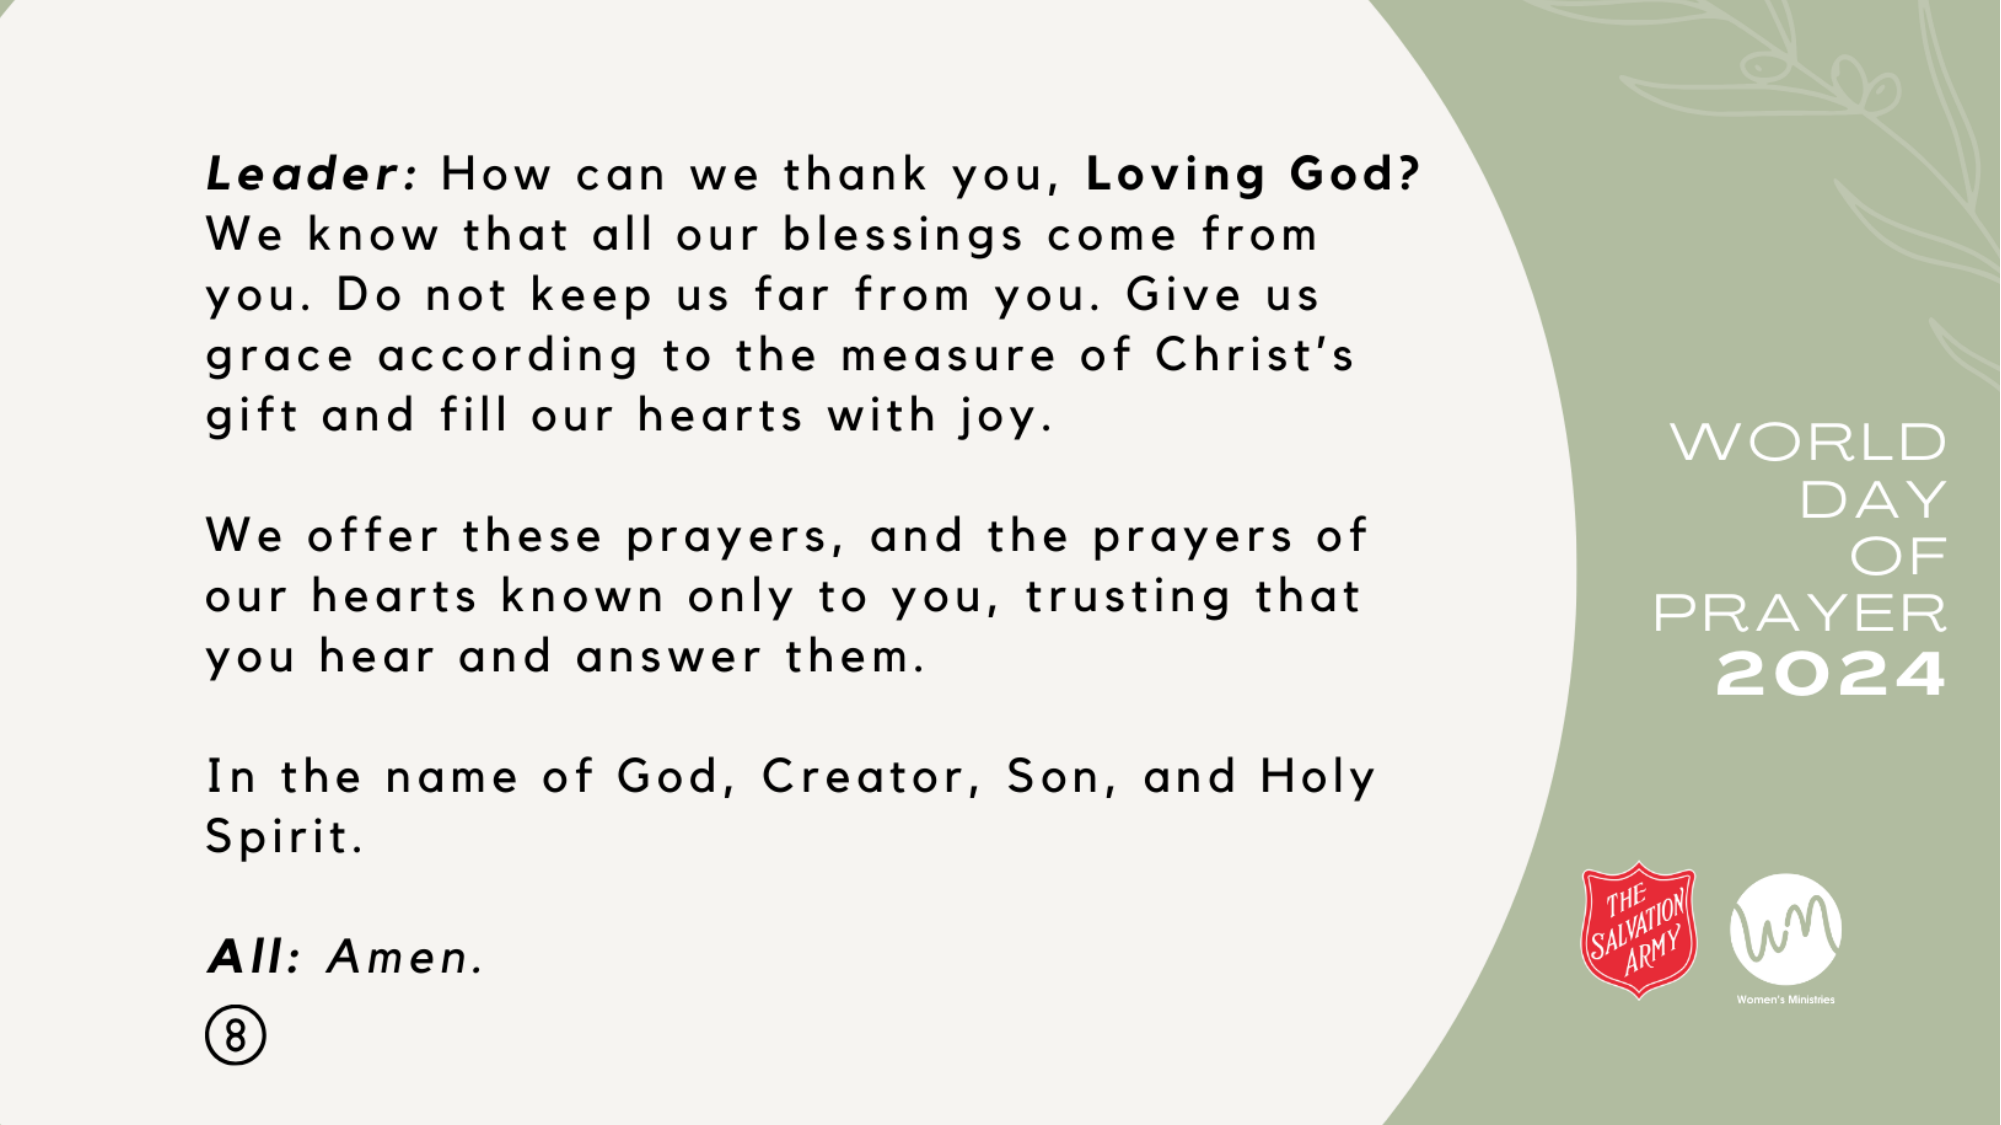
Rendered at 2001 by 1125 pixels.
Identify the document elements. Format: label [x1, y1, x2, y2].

list [0, 0, 2000, 1125]
